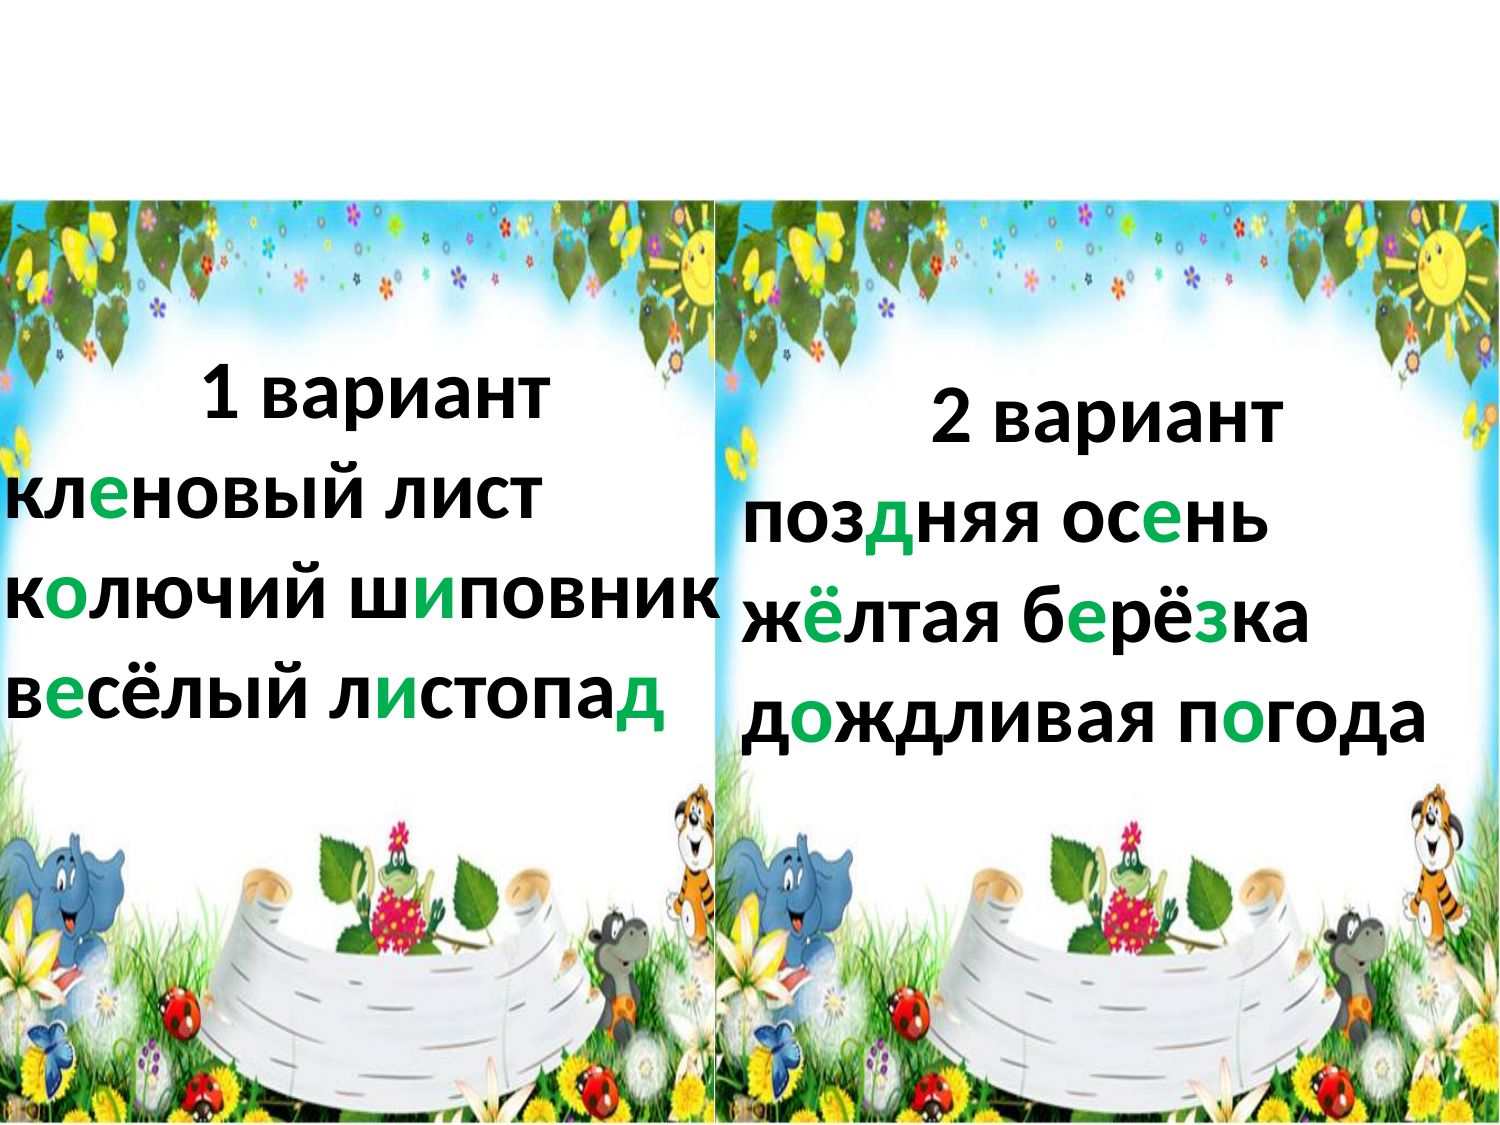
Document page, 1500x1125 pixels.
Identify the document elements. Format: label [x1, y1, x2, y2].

picture [0, 198, 1500, 1125]
